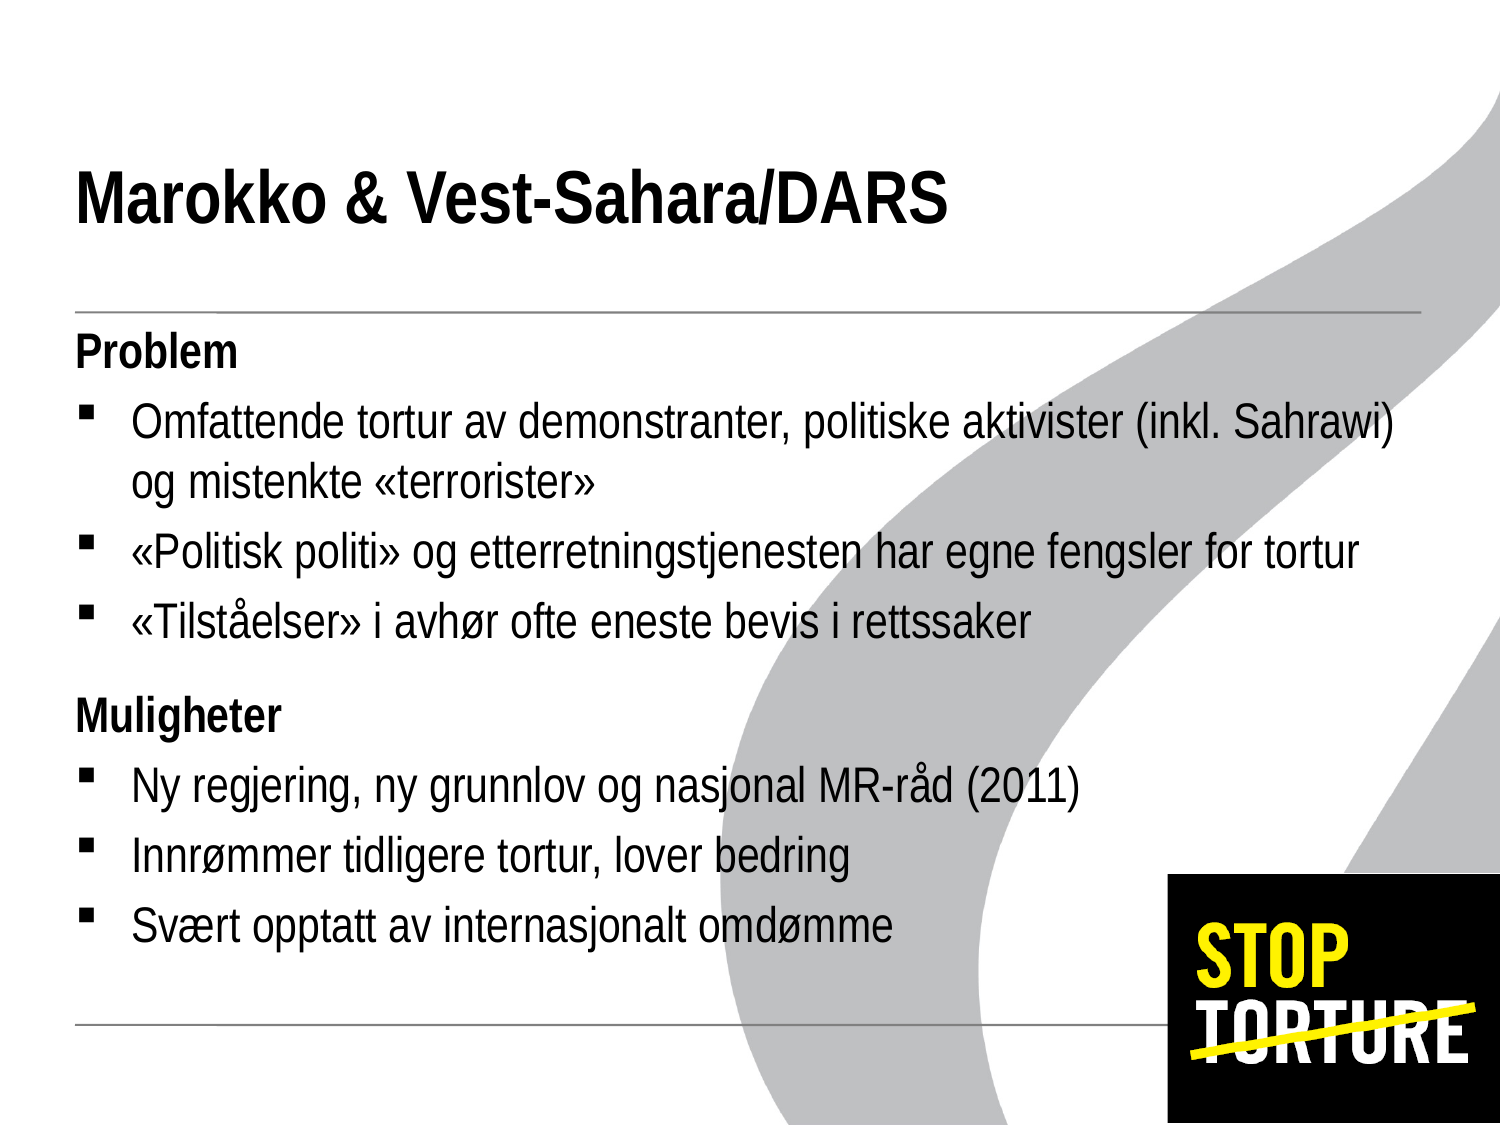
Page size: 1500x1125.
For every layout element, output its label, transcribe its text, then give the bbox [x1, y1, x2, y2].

title Marokko & Vest-Sahara/DARS [75, 99, 1425, 288]
picture [0, 0, 1500, 1125]
list Problem Omfattende tortur av demonstranter, politiske aktivister (inkl. Sahrawi) og mistenkte «terrorister» «Politisk politi» og etterretningstjenesten har egne fengsler for tortur «Tilståelser» i avhør ofte eneste bevis i rettssaker Muligheter Ny regjering, ny grunnlov og nasjonal MR-råd (2011) Innrømmer tidligere tortur, lover bedring Svært opptatt av internasjonalt omdømme [75, 311, 1425, 1021]
